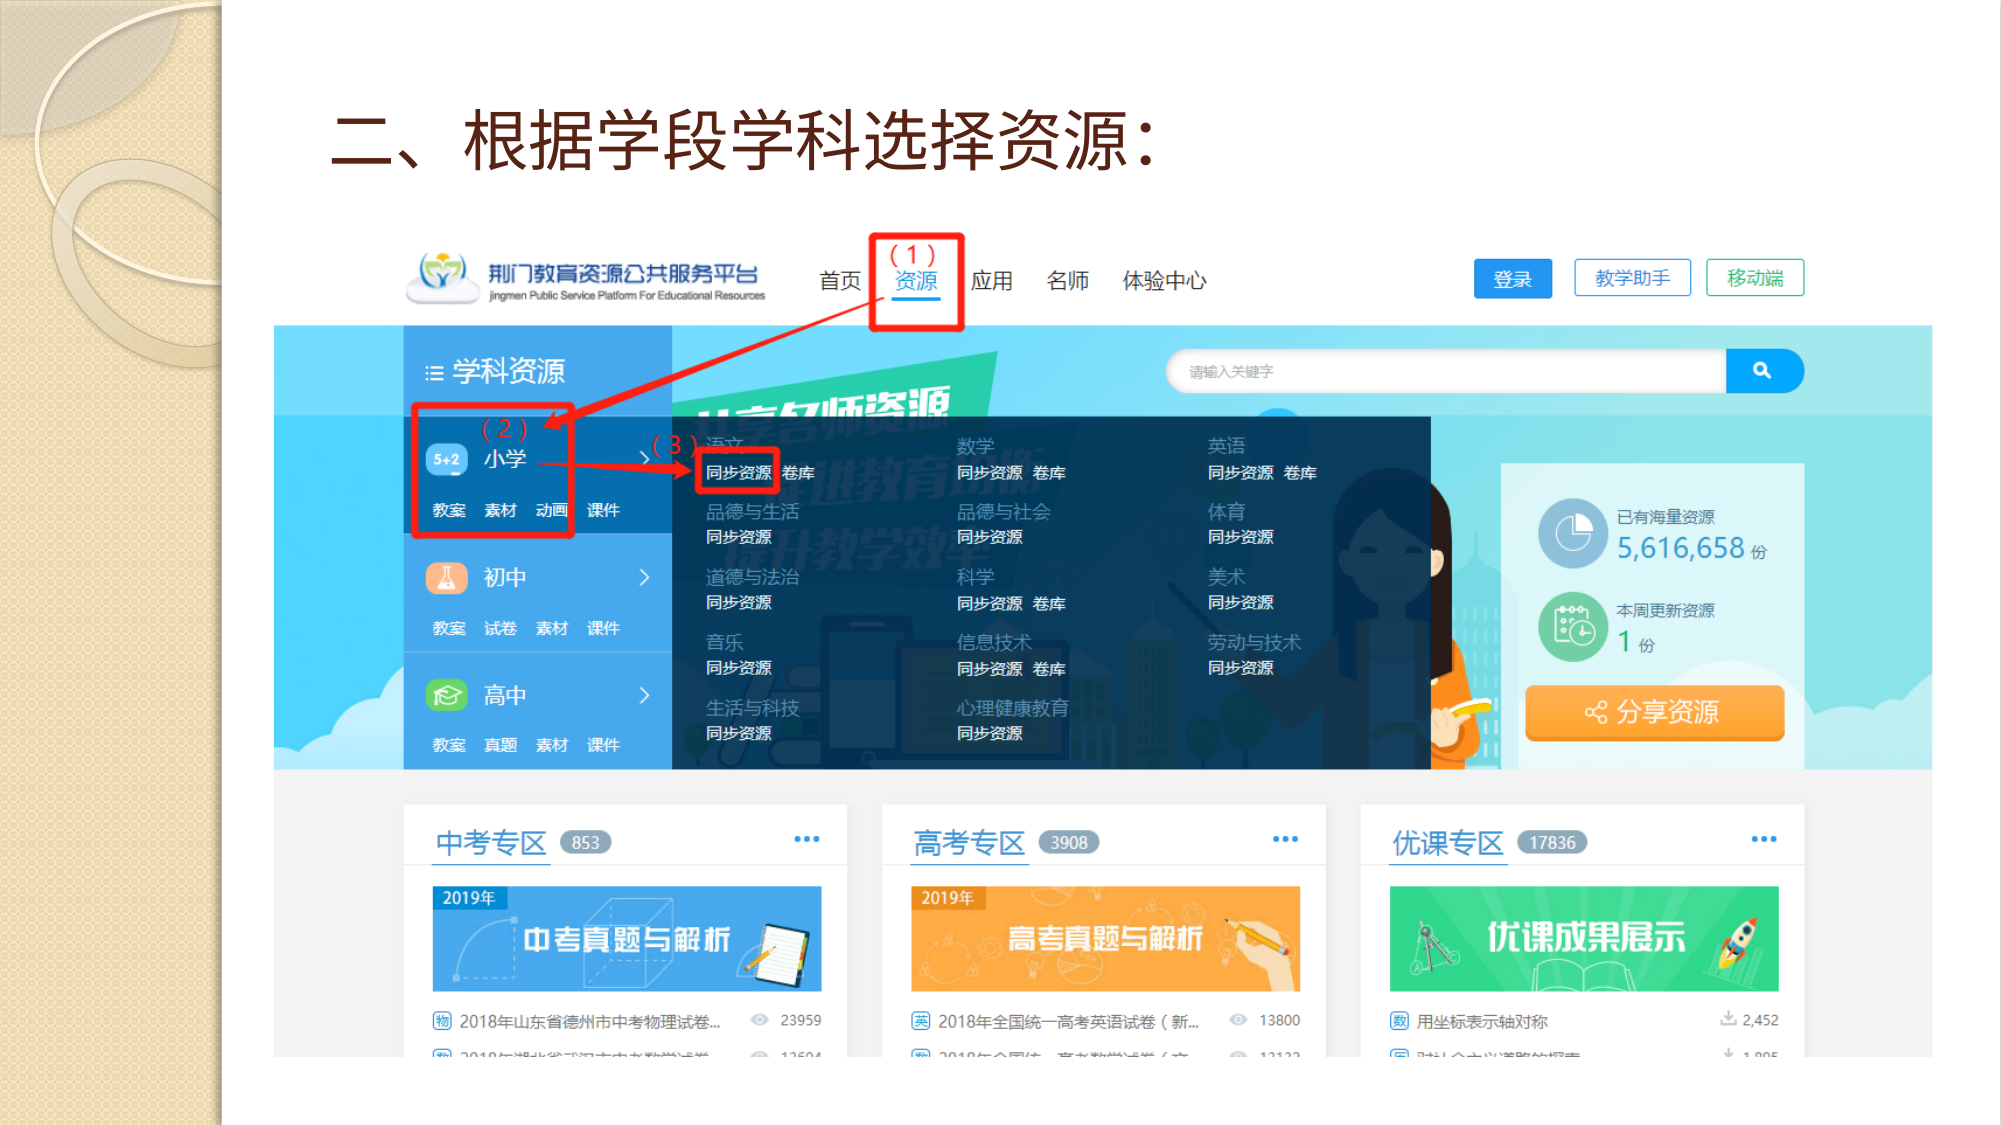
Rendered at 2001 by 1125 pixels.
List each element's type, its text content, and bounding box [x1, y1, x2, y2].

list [273, 232, 1933, 1057]
title 二、根据学段学科选择资源： [313, 45, 1954, 233]
